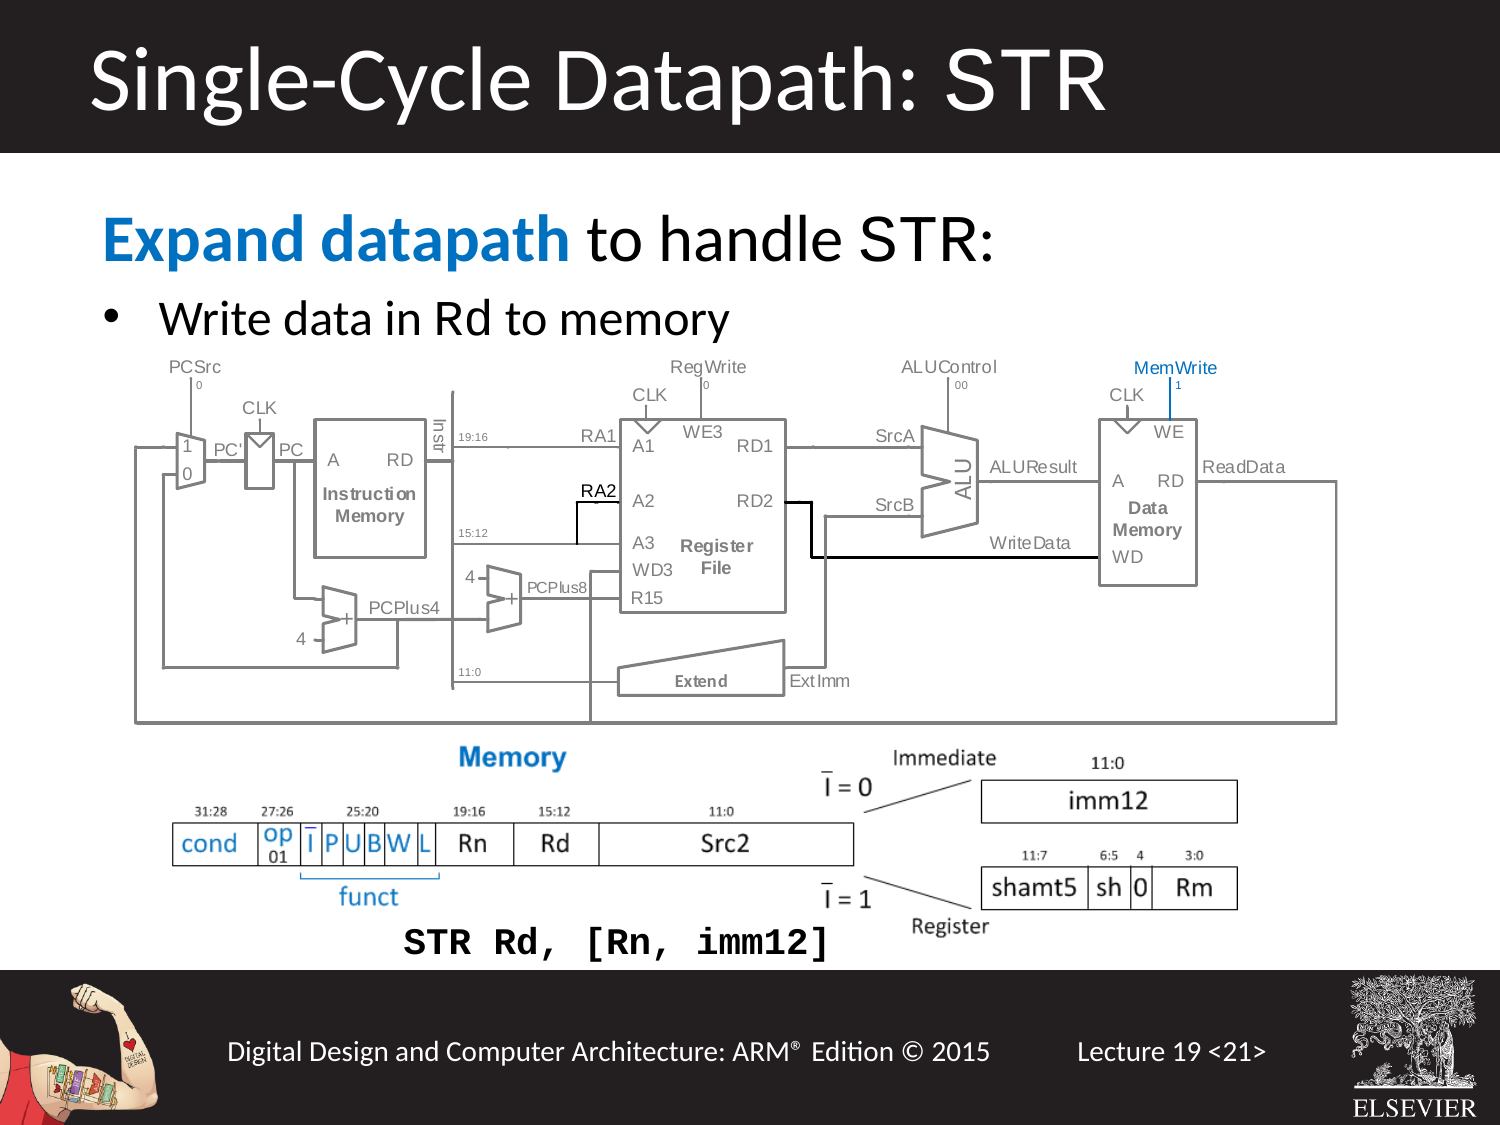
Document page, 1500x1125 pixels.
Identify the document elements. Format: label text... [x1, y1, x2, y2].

picture [0, 979, 163, 1125]
list Expand datapath to handle STR: Write data in Rd to memory [87, 187, 1350, 1000]
picture [170, 737, 1238, 941]
text_box Single-Cycle Datapath: STR [75, 11, 1500, 136]
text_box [130, 327, 1338, 726]
picture [1350, 974, 1477, 1117]
text_box STR Rd, [Rn, imm12] [388, 948, 847, 971]
